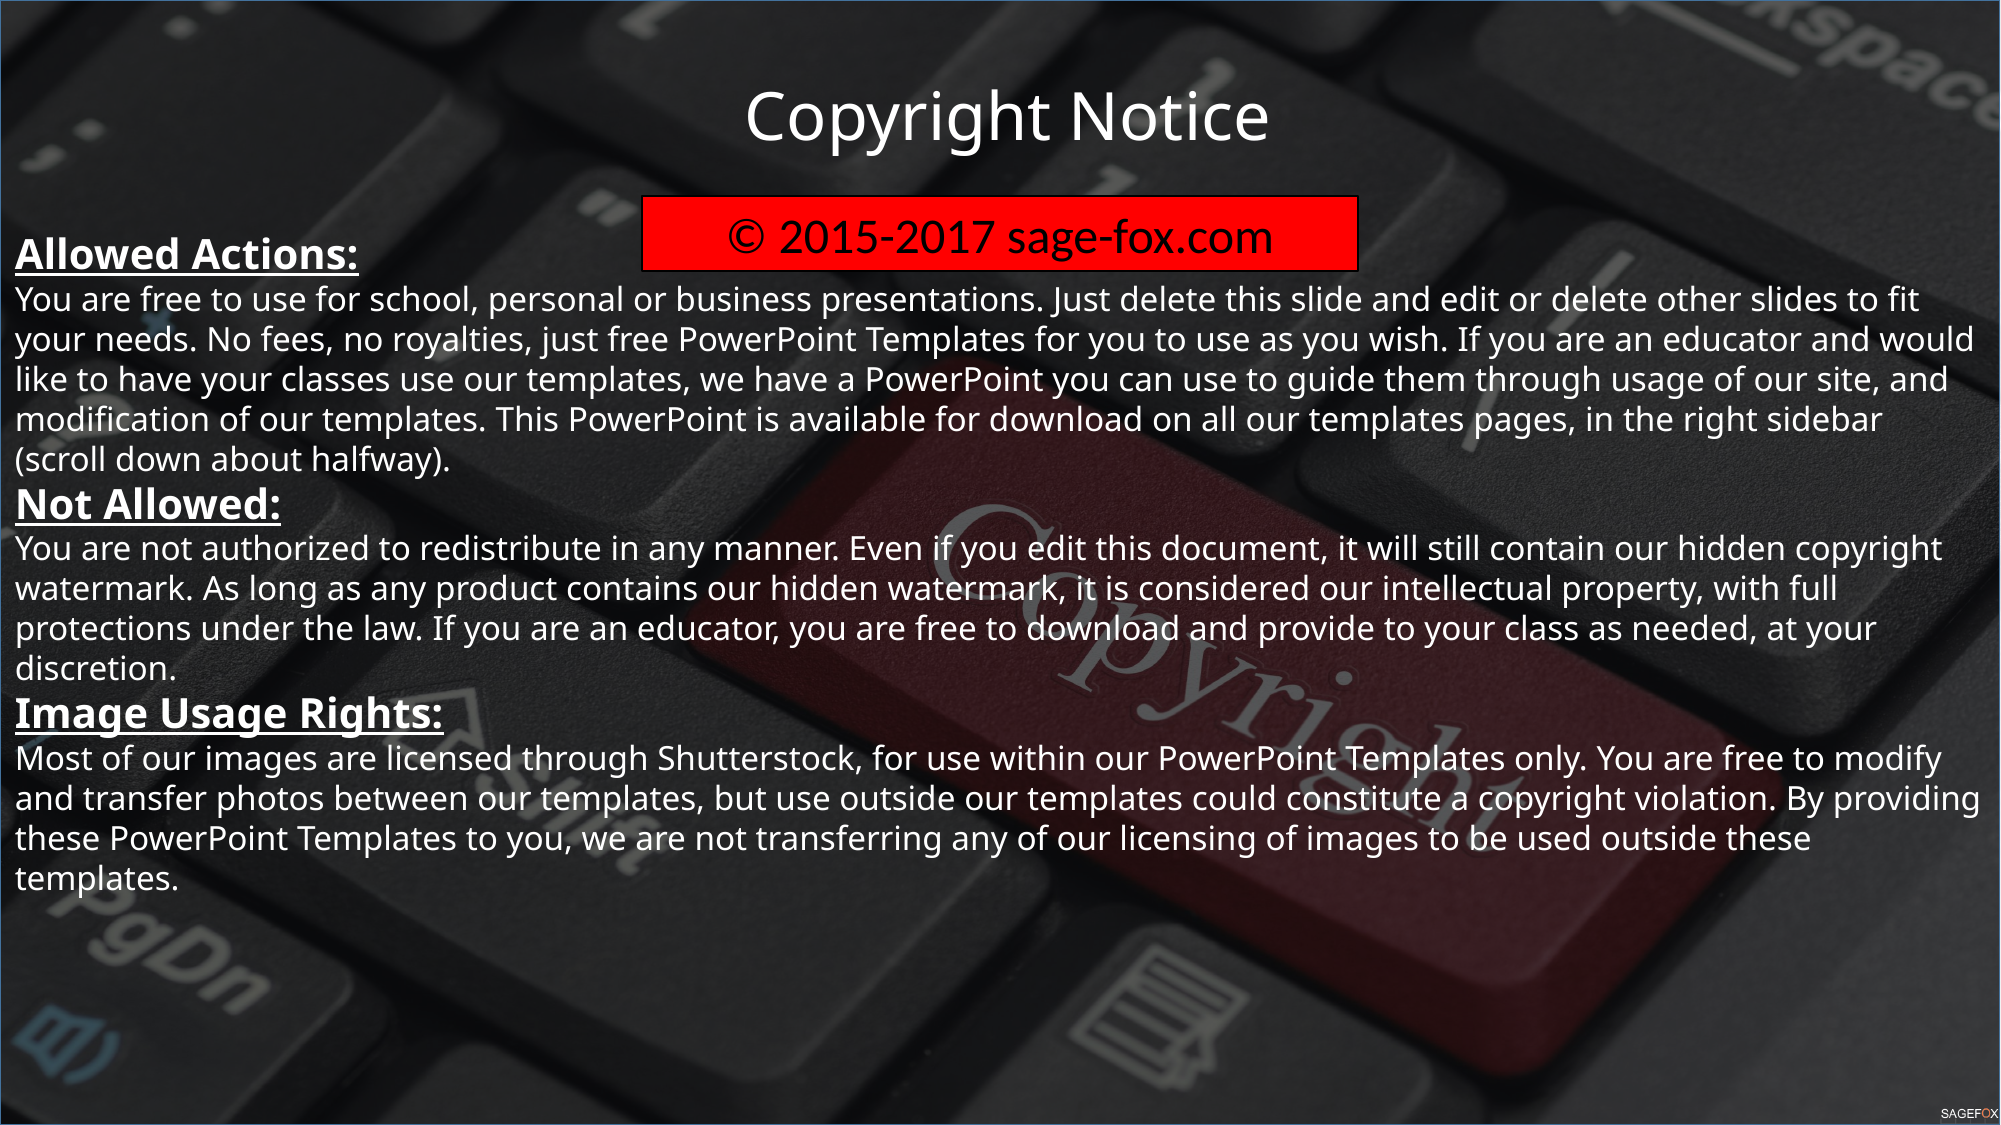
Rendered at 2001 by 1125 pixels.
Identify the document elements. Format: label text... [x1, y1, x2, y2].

text_box © 2015-2017 sage-fox.com [641, 196, 1358, 272]
text_box Allowed Actions: You are free to use for school, personal or business presentations. Just delete this slide and edit or delete other slides to fit your needs. No fees, no royalties, just free PowerPoint Templates for you to use as you wish. If you are an educator and would like to have your classes use our templates, we have a PowerPoint you can use to guide them through usage of our site, and modification of our templates. This PowerPoint is available for download on all our templates pages, in the right sidebar (scroll down about halfway). Not Allowed: You are not authorized to redistribute in any manner. Even if you edit this document, it will still contain our hidden copyright watermark. As long as any product contains our hidden watermark, it is considered our intellectual property, with full protections under the law. If you are an educator, you are free to download and provide to your class as needed, at your discretion. Image Usage Rights: Most of our images are licensed through Shutterstock, for use within our PowerPoint Templates only. You are free to modify and transfer photos between our templates, but use outside our templates could constitute a copyright violation. By providing these PowerPoint Templates to you, we are not transferring any of our licensing of images to be used outside these templates. [0, 0, 2000, 1125]
title Copyright Notice [493, 60, 1524, 178]
